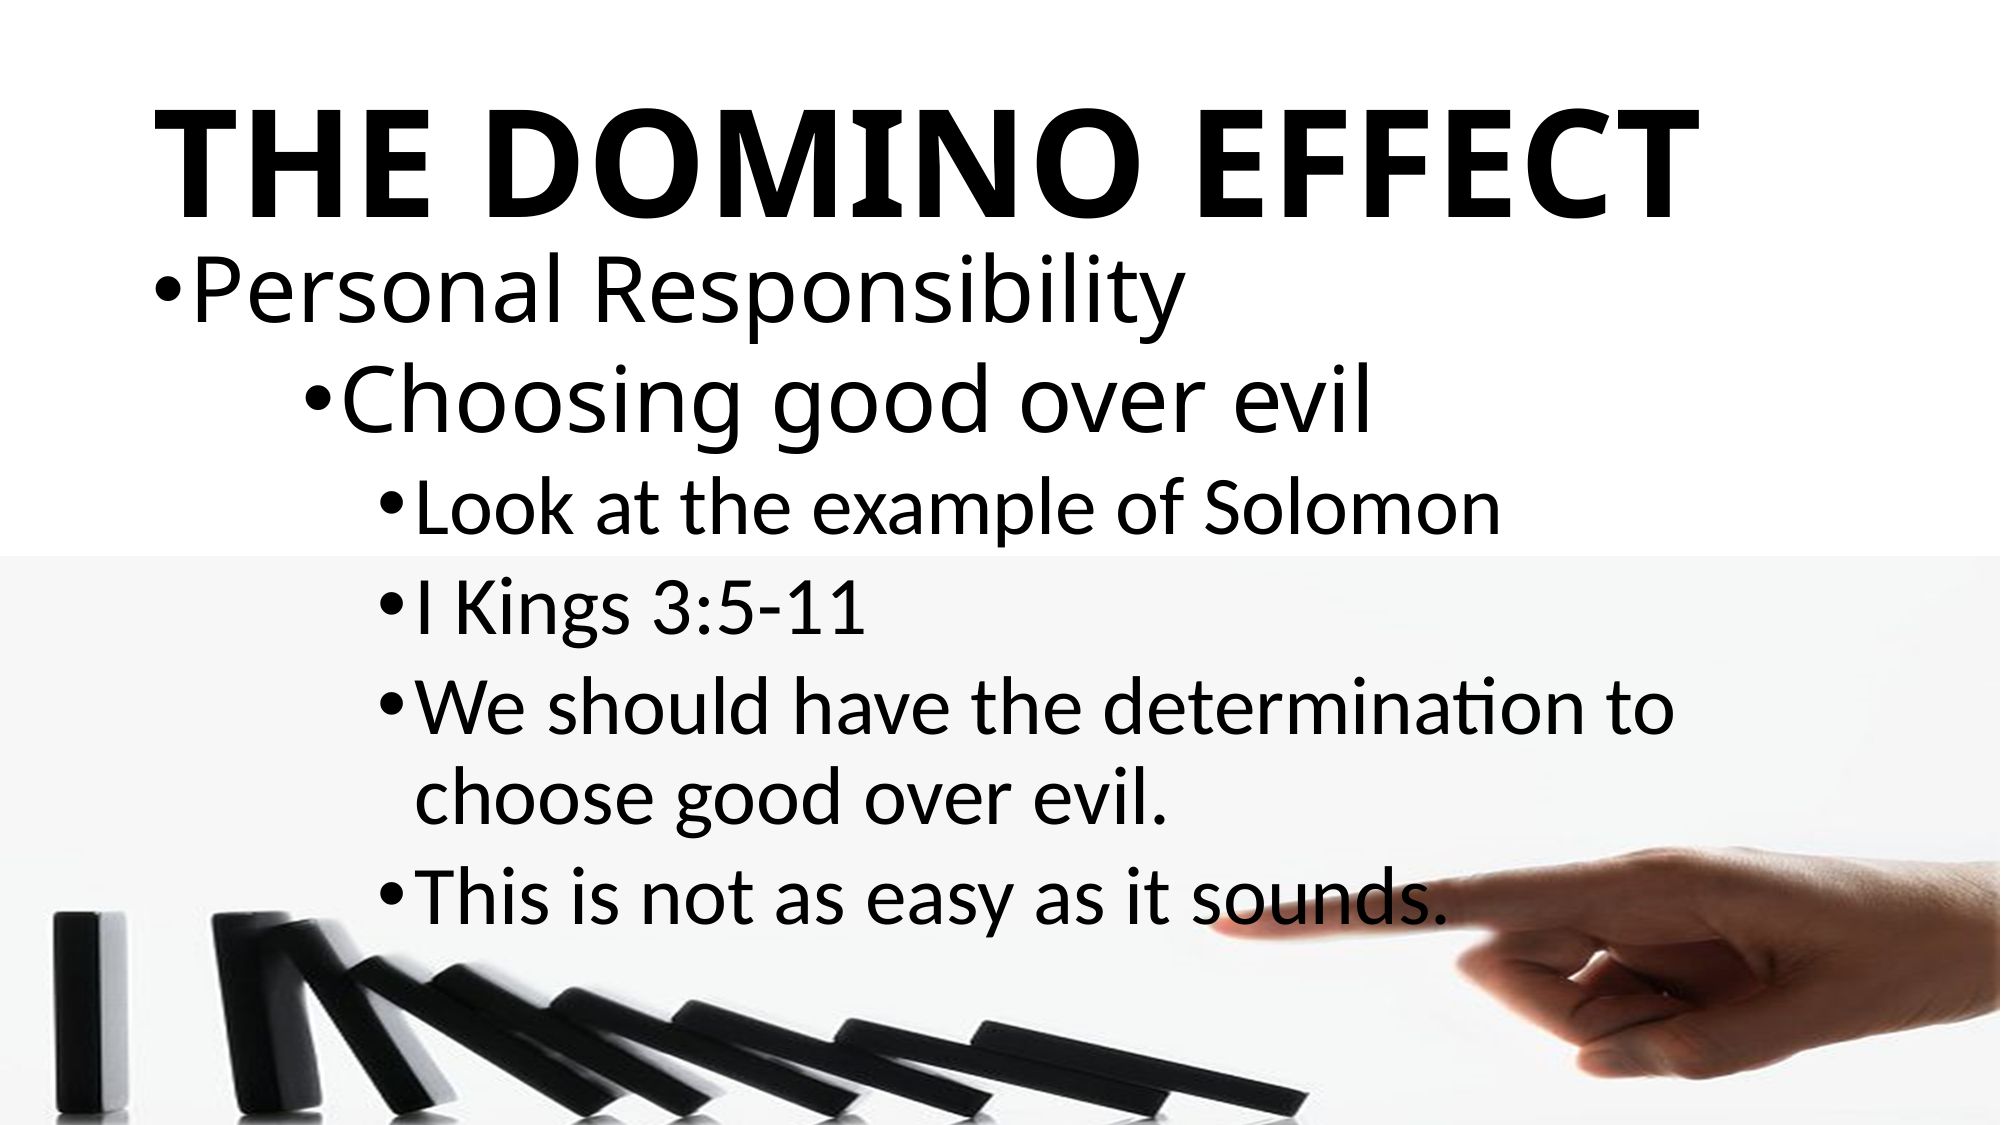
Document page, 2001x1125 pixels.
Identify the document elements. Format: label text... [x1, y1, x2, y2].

title THE DOMINO EFFECT [137, 59, 1863, 236]
picture [0, 556, 2000, 1125]
list Personal Responsibility Choosing good over evil Look at the example of Solomon I Kings 3:5-11 We should have the determination to choose good over evil. This is not as easy as it sounds. [137, 236, 1863, 556]
